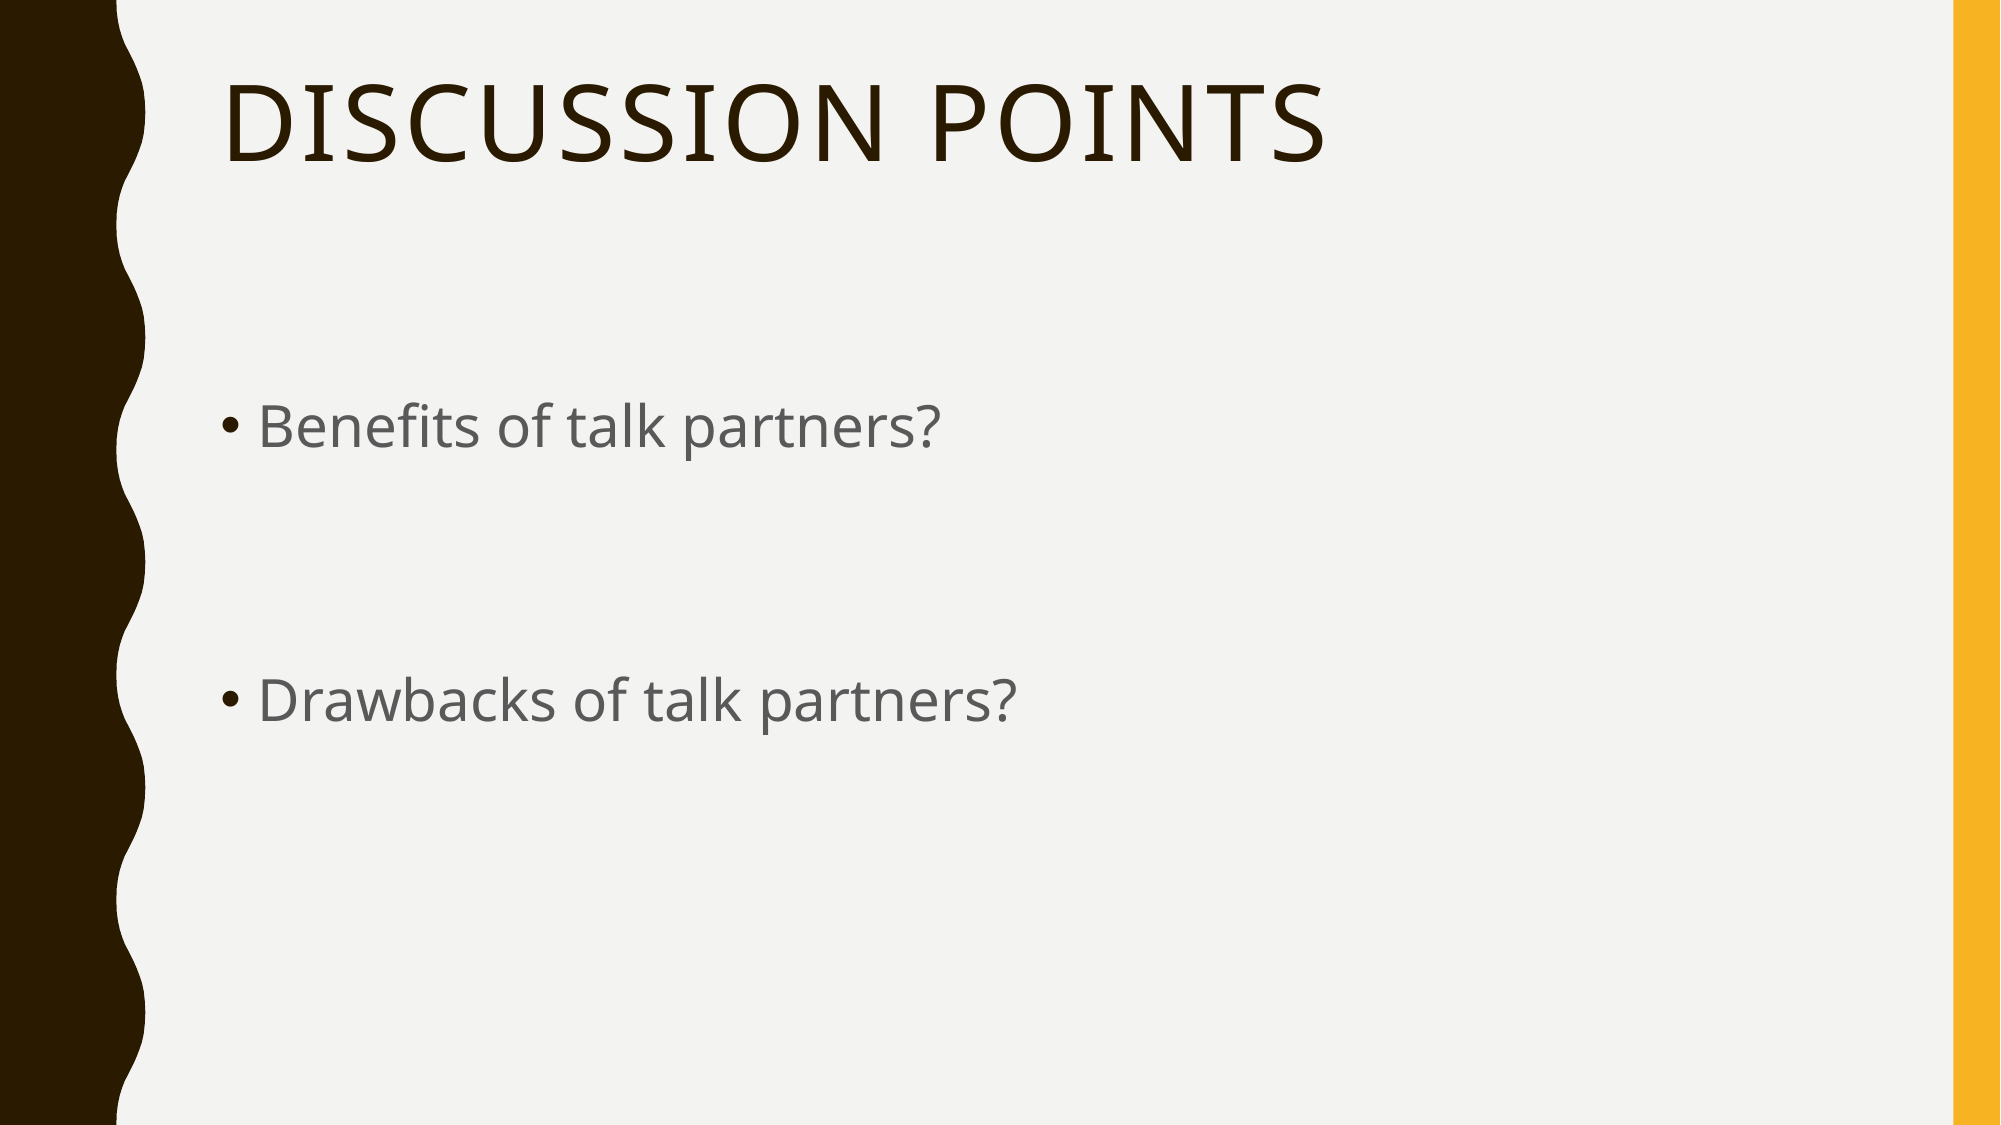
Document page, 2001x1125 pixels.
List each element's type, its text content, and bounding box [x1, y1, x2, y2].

title Discussion points [205, 62, 1875, 308]
list Benefits of talk partners? Drawbacks of talk partners? [205, 375, 1875, 965]
